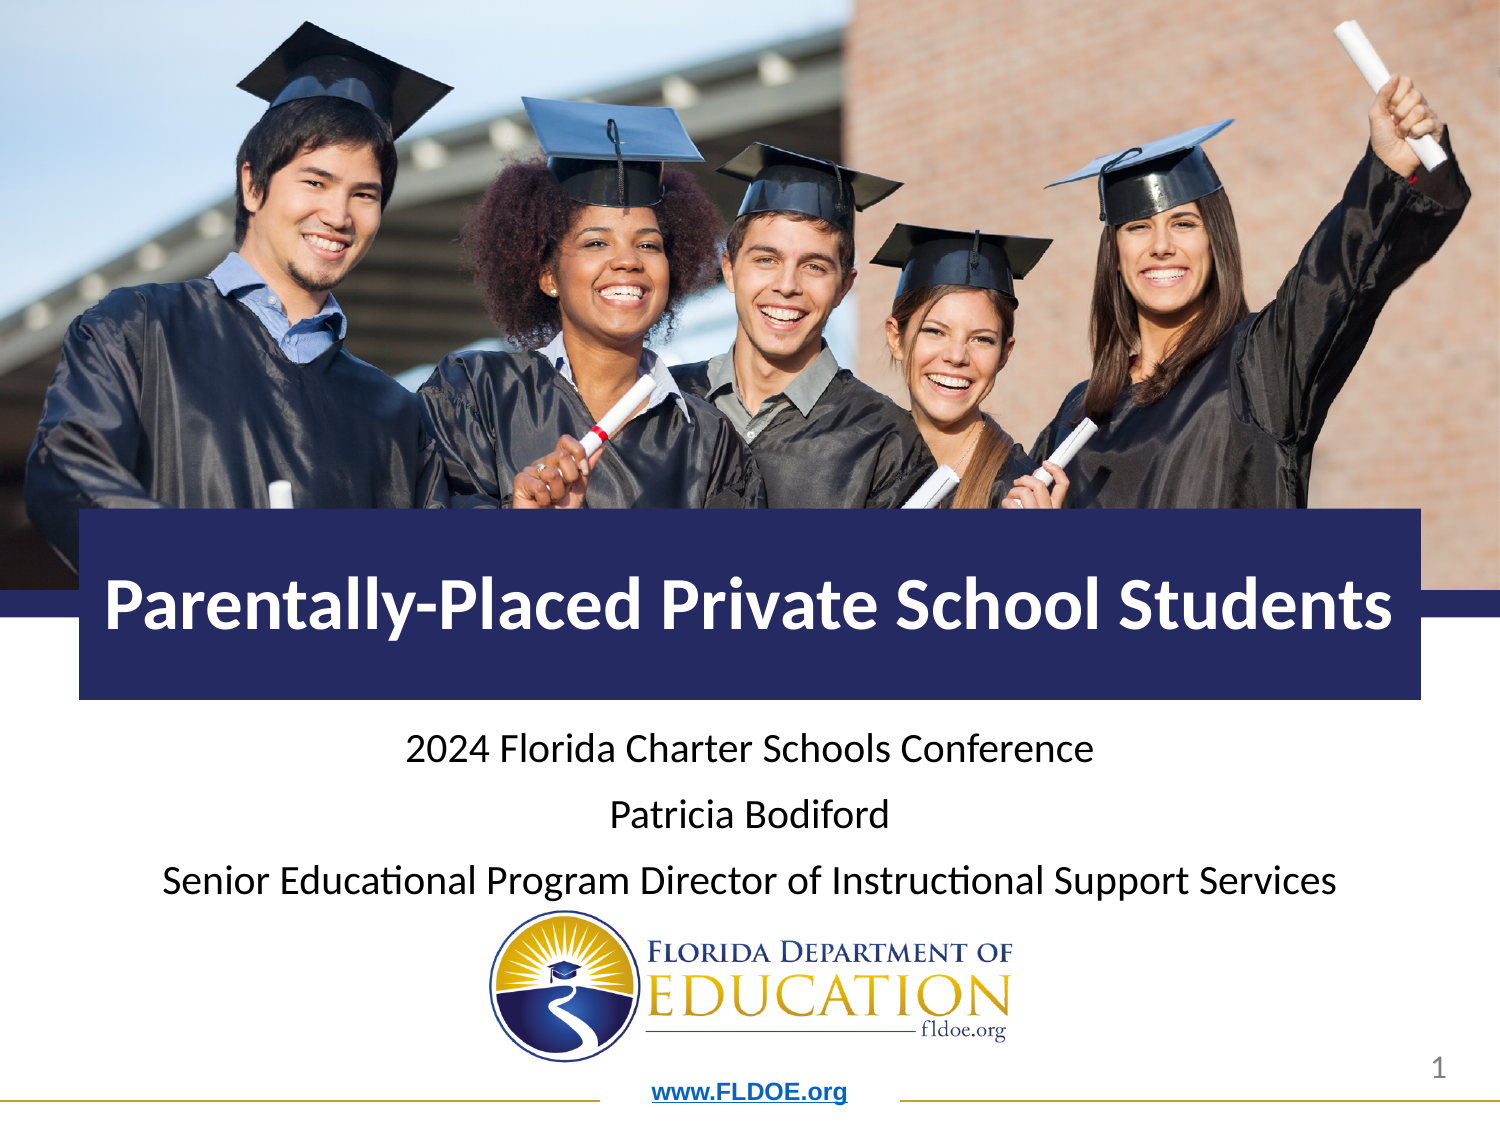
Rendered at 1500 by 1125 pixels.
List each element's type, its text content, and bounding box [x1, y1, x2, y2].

picture [0, 0, 1500, 590]
title Parentally-Placed Private School Students [79, 525, 1421, 686]
picture [452, 878, 1049, 1094]
subtitle 2024 Florida Charter Schools Conference Patricia Bodiford Senior Educational Program Director of Instructional Support Services [79, 719, 1421, 787]
